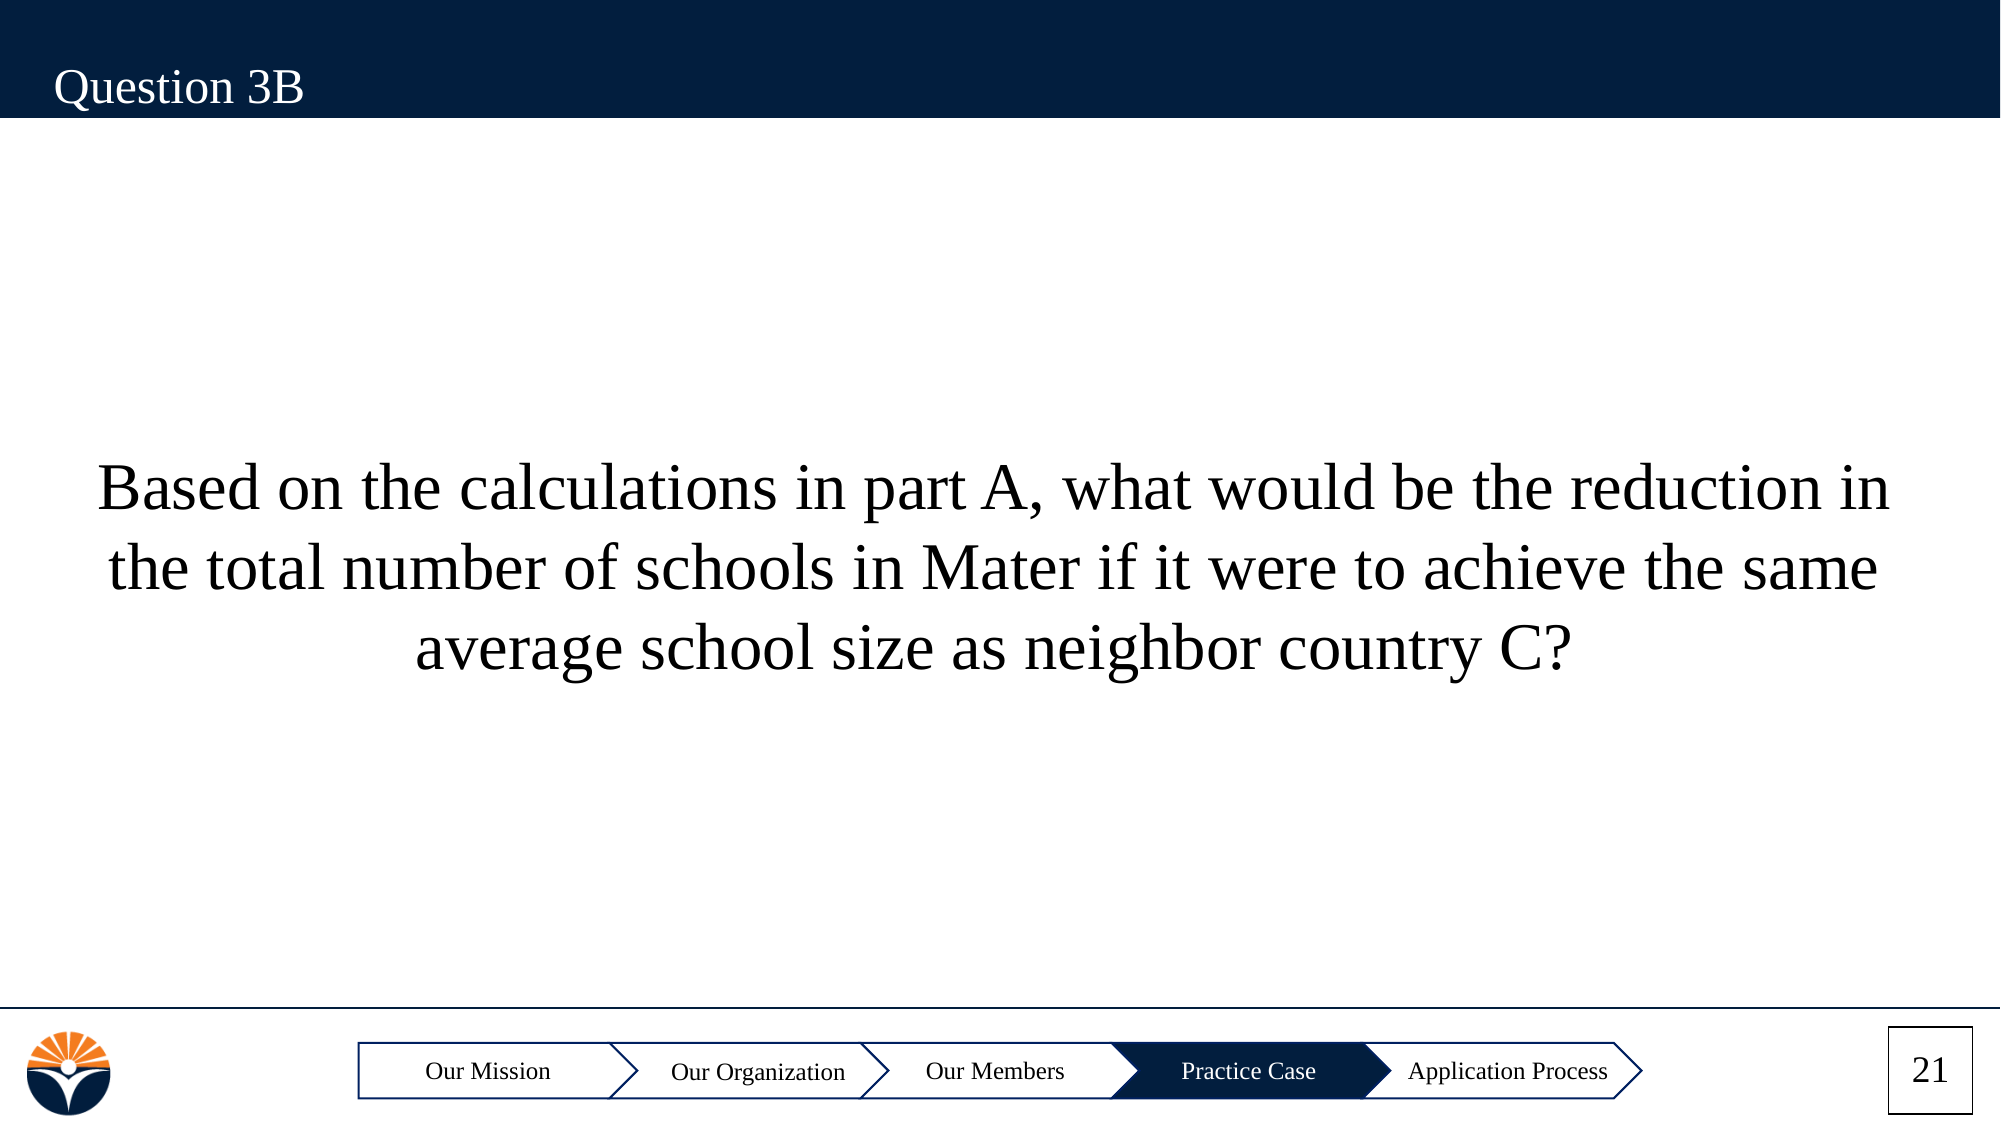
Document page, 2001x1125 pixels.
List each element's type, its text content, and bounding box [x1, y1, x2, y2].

picture [27, 1029, 112, 1117]
text_box Application Process [1381, 1050, 1635, 1093]
text_box Question 3B [38, 52, 1447, 126]
text_box Based on the calculations in part A, what would be the reduction in the total number of schools in Mater if it were to achieve the same average school size as neighbor country C? [38, 160, 1954, 965]
text_box Our Members [904, 1051, 1087, 1093]
text_box Our Mission [397, 1051, 580, 1093]
text_box 21 [1888, 1027, 1973, 1115]
text_box Our Organization [642, 1053, 875, 1094]
text_box Practice Case [1158, 1051, 1340, 1093]
